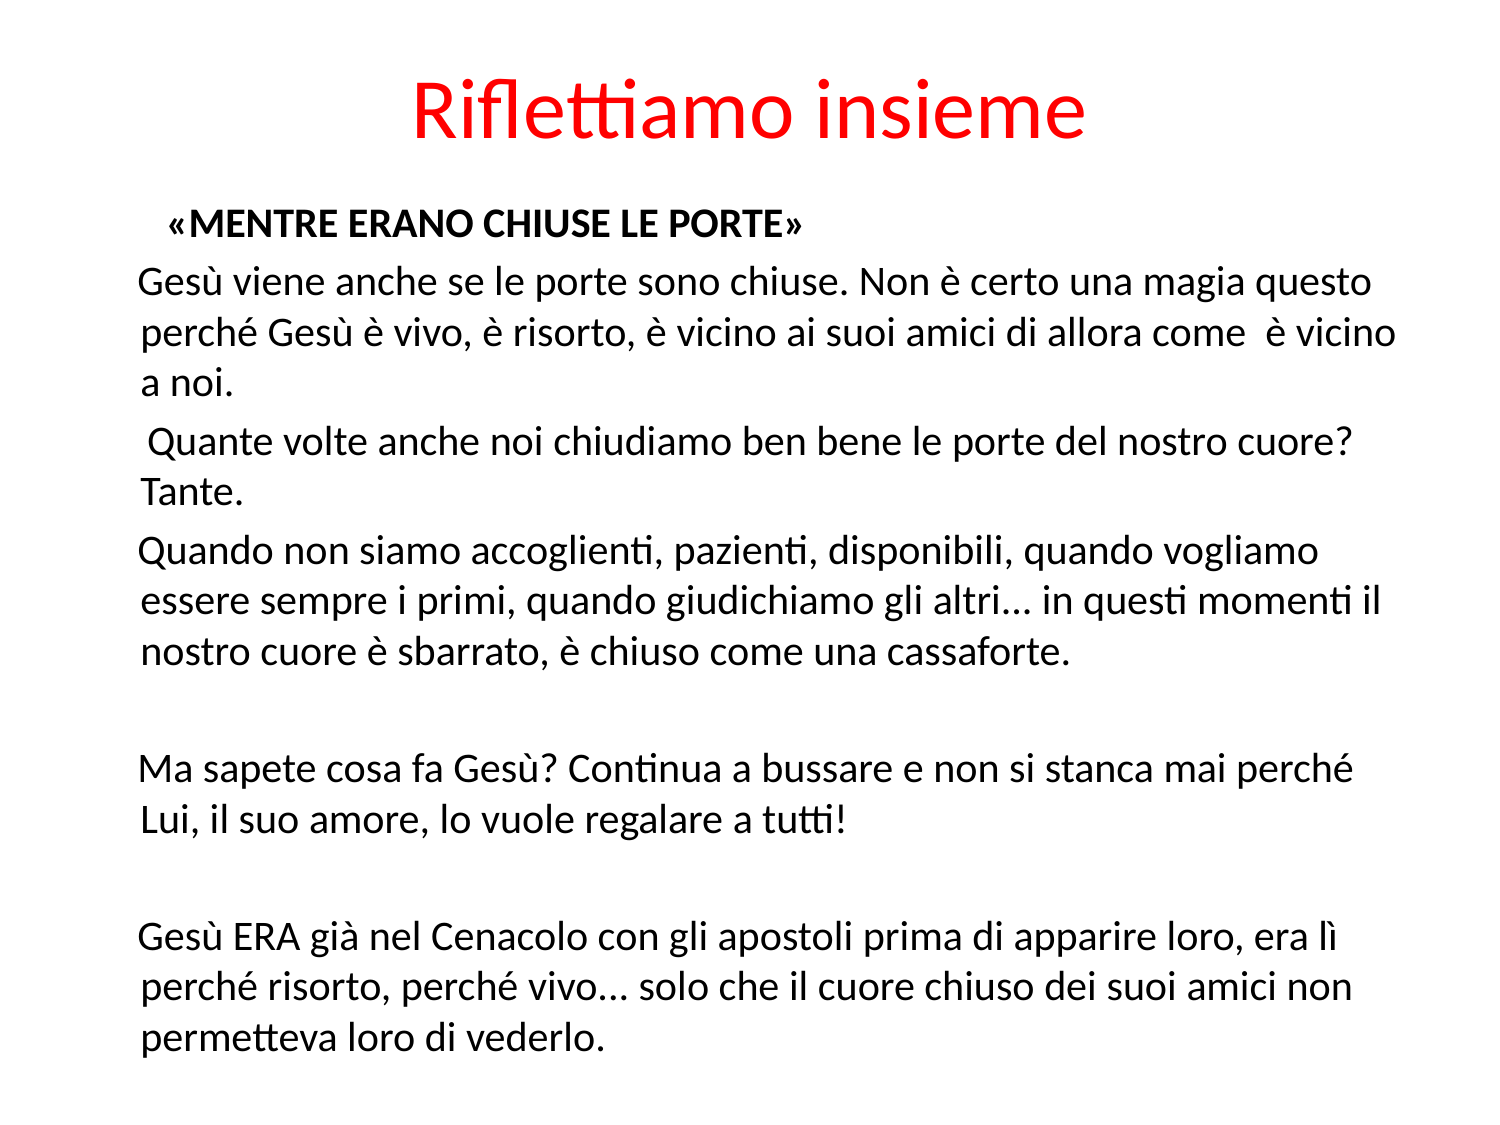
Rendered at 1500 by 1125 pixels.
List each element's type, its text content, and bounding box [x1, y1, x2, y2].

list «MENTRE ERANO CHIUSE LE PORTE» Gesù viene anche se le porte sono chiuse. Non è certo una magia questo perché Gesù è vivo, è risorto, è vicino ai suoi amici di allora come è vicino a noi. Quante volte anche noi chiudiamo ben bene le porte del nostro cuore? Tante. Quando non siamo accoglienti, pazienti, disponibili, quando vogliamo essere sempre i primi, quando giudichiamo gli altri... in questi momenti il nostro cuore è sbarrato, è chiuso come una cassaforte. Ma sapete cosa fa Gesù? Continua a bussare e non si stanca mai perché Lui, il suo amore, lo vuole regalare a tutti! Gesù ERA già nel Cenacolo con gli apostoli prima di apparire loro, era lì perché risorto, perché vivo... solo che il cuore chiuso dei suoi amici non permetteva loro di vederlo. [75, 187, 1425, 1080]
title Riflettiamo insieme [75, 45, 1425, 164]
